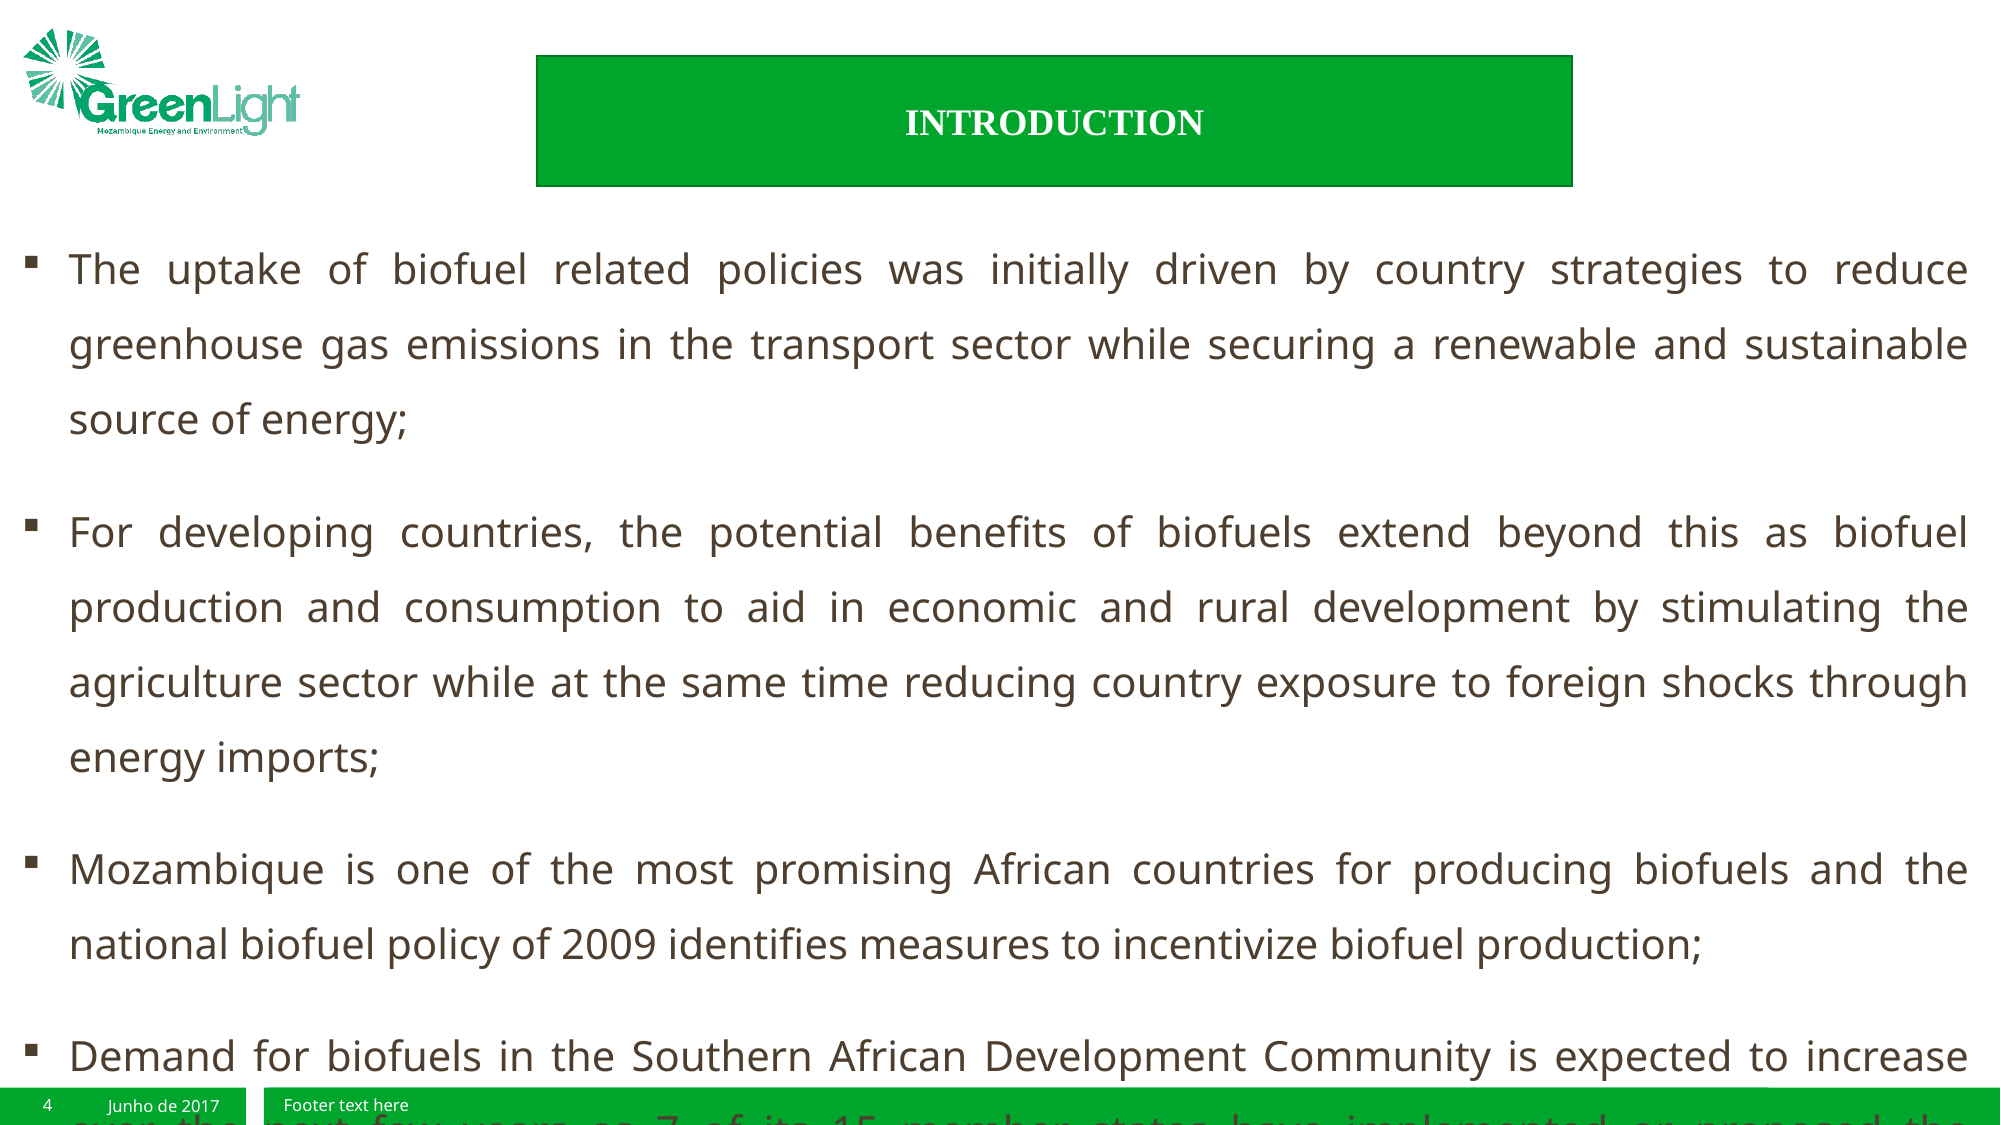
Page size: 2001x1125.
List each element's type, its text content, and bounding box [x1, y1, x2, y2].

slide_number 4 [0, 1087, 7, 1125]
picture [11, 17, 312, 146]
text_box The uptake of biofuel related policies was initially driven by country strategies to reduce greenhouse gas emissions in the transport sector while securing a renewable and sustainable source of energy; For developing countries, the potential benefits of biofuels extend beyond this as biofuel production and consumption to aid in economic and rural development by stimulating the agriculture sector while at the same time reducing country exposure to foreign shocks through energy imports; Mozambique is one of the most promising African countries for producing biofuels and the national biofuel policy of 2009 identifies measures to incentivize biofuel production; Demand for biofuels in the Southern African Development Community is expected to increase over the next few years as 7 of its 15 member states have implemented or proposed the implementation of blending mandates by 2020. [7, 210, 1985, 1125]
text_box INTRODUCTION [536, 55, 1573, 187]
